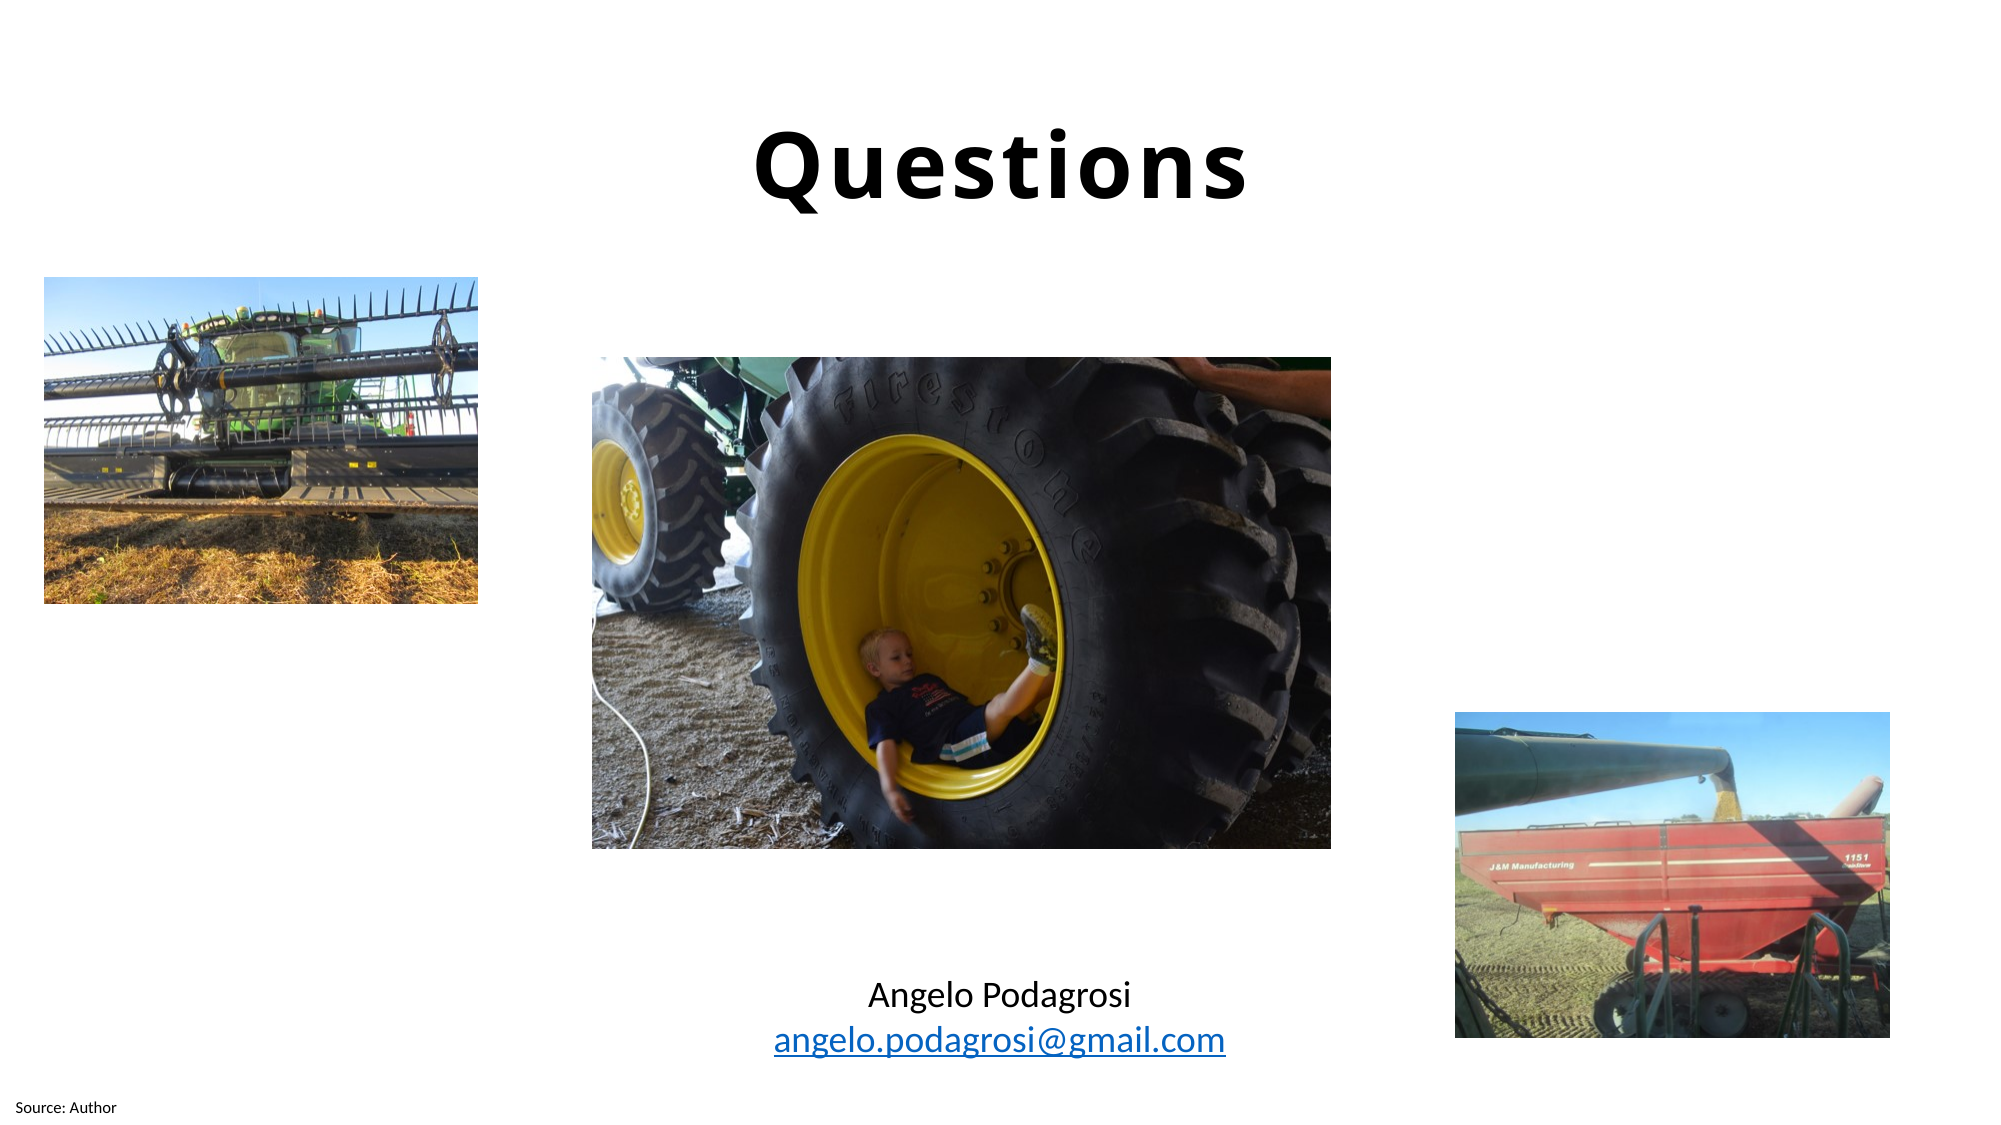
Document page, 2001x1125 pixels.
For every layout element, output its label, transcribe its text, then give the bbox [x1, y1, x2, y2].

picture [43, 277, 478, 604]
title Questions [137, 59, 1863, 278]
picture [592, 357, 1331, 849]
text_box Angelo Podagrosi angelo.podagrosi@gmail.com [640, 962, 1360, 1112]
text_box Source: Author [0, 1089, 133, 1125]
picture [1455, 712, 1890, 1038]
